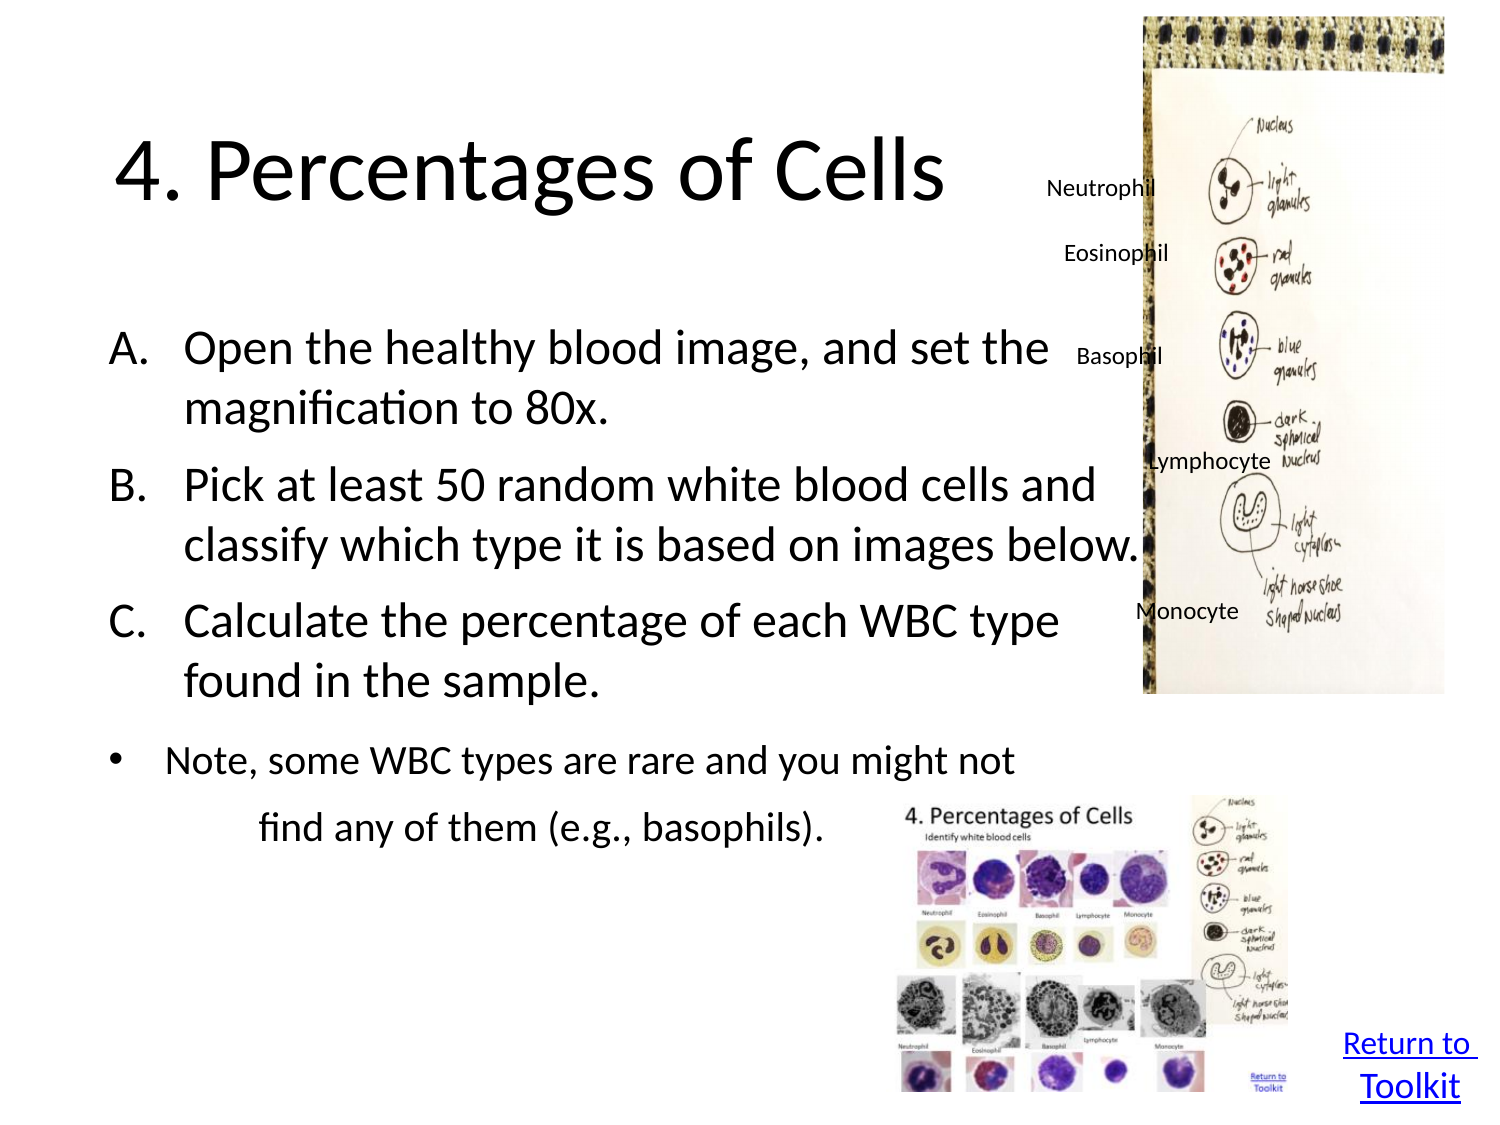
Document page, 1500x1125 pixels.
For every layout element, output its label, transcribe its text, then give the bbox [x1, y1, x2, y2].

picture [954, 203, 1500, 693]
text_box Monocyte [1120, 587, 1255, 633]
text_box Return to Toolkit [1321, 1013, 1500, 1114]
text_box 4. Percentages of Cells [99, 70, 1450, 258]
picture [1143, 17, 1445, 70]
picture [885, 794, 1288, 1092]
text_box Open the healthy blood image, and set the magnification to 80x. Pick at least 50 random white blood cells and classify which type it is based on images below. Calculate the percentage of each WBC type found in the sample. Note, some WBC types are rare and you might not find any of them (e.g., basophils). [93, 307, 1188, 857]
text_box Neutrophil [1031, 163, 1236, 202]
